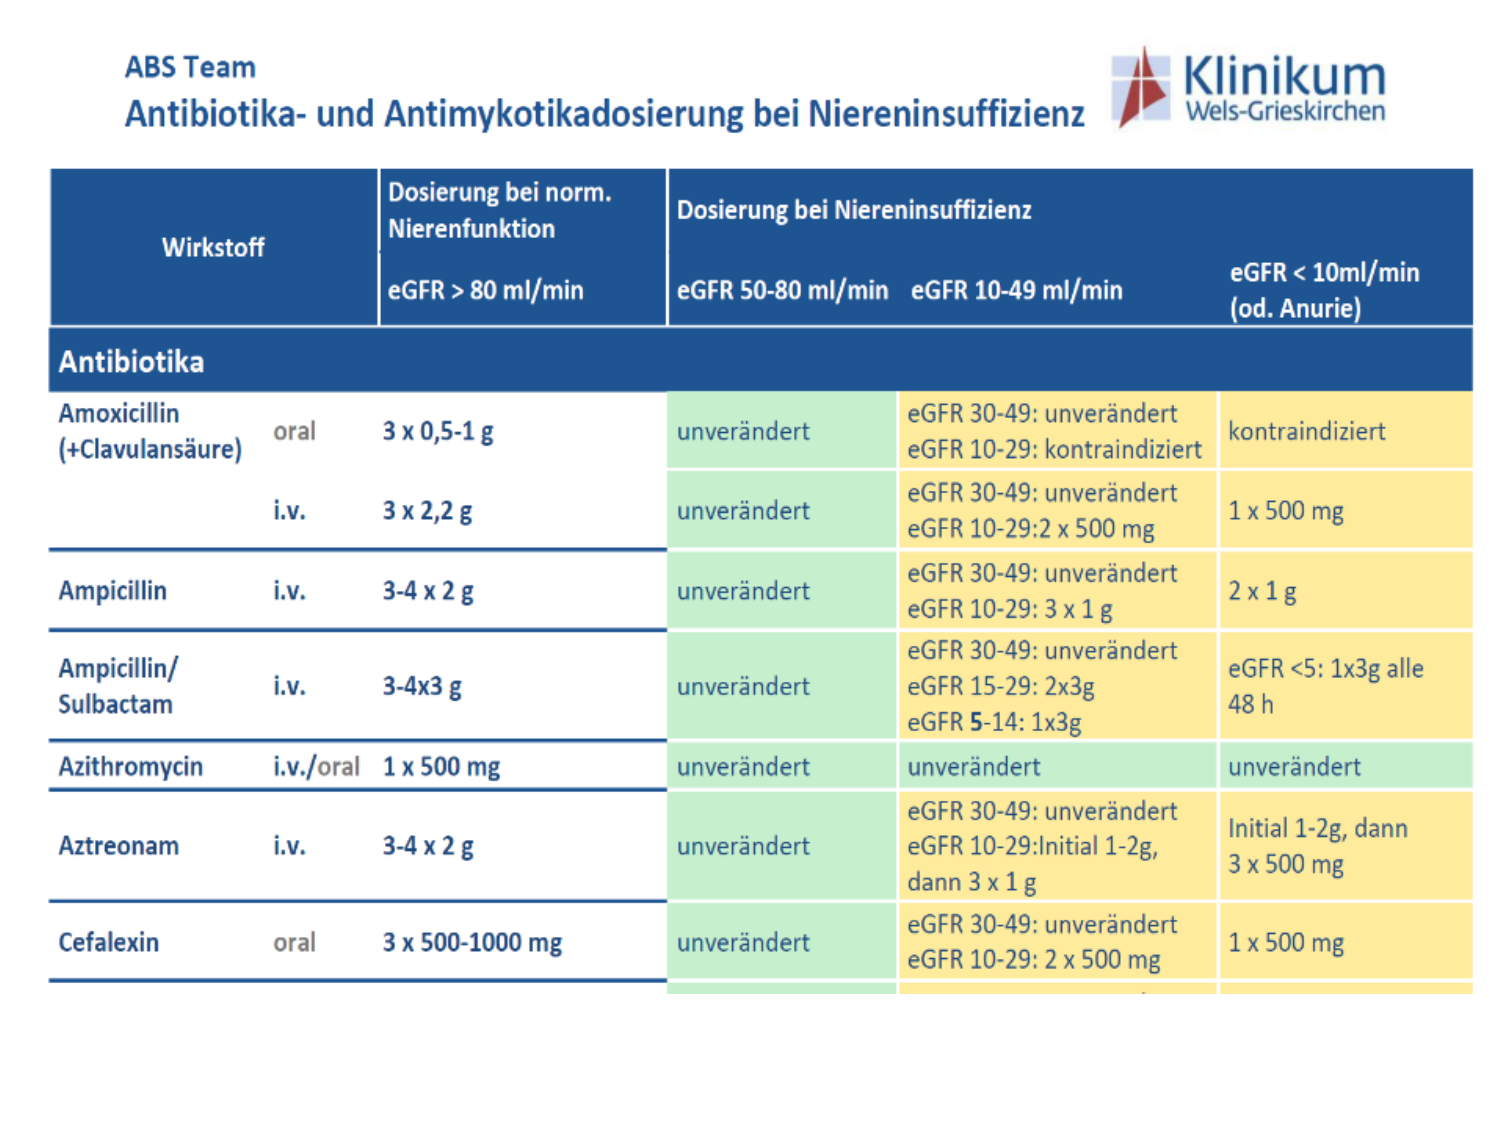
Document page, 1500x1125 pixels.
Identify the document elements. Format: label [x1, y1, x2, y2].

picture [0, 36, 1500, 994]
